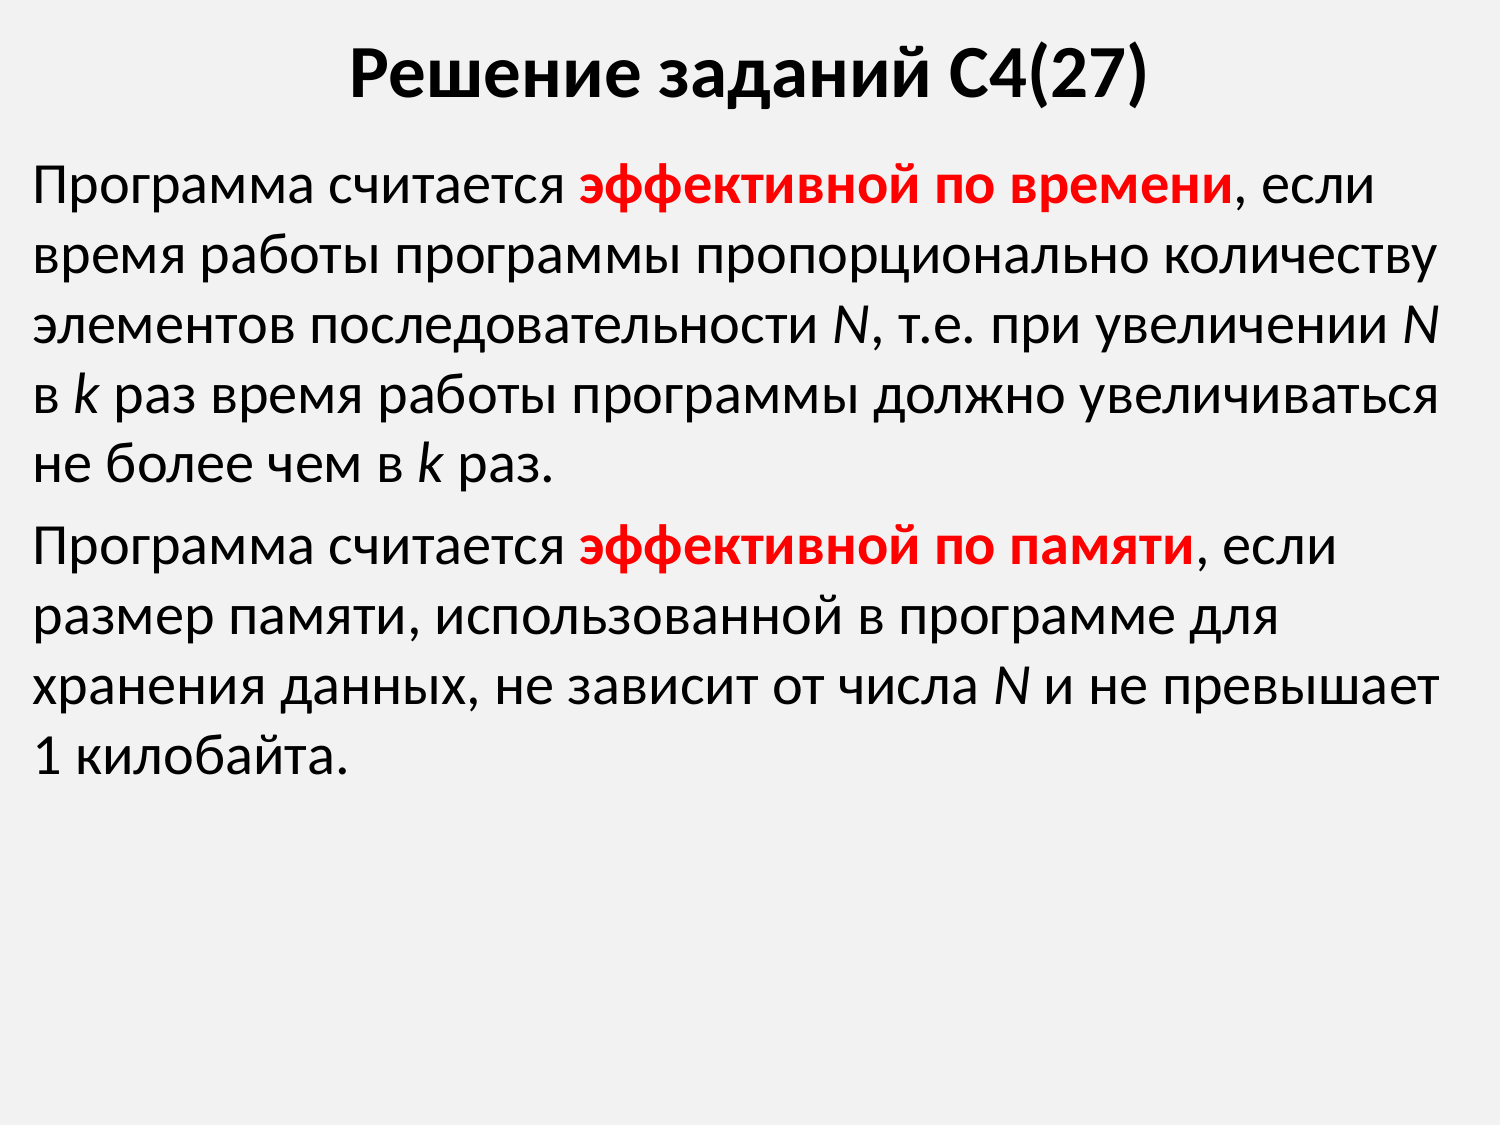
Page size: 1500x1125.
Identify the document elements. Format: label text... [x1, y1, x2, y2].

list Программа считается эффективной по времени, если время работы программы пропорционально количеству элементов последовательности N, т.е. при увеличении N в k раз время работы программы должно увеличиваться не более чем в k раз. Программа считается эффективной по памяти, если размер памяти, использованной в программе для хранения данных, не зависит от числа N и не превышает 1 килобайта. [17, 137, 1483, 693]
title Решение заданий С4(27) [75, 8, 1425, 126]
